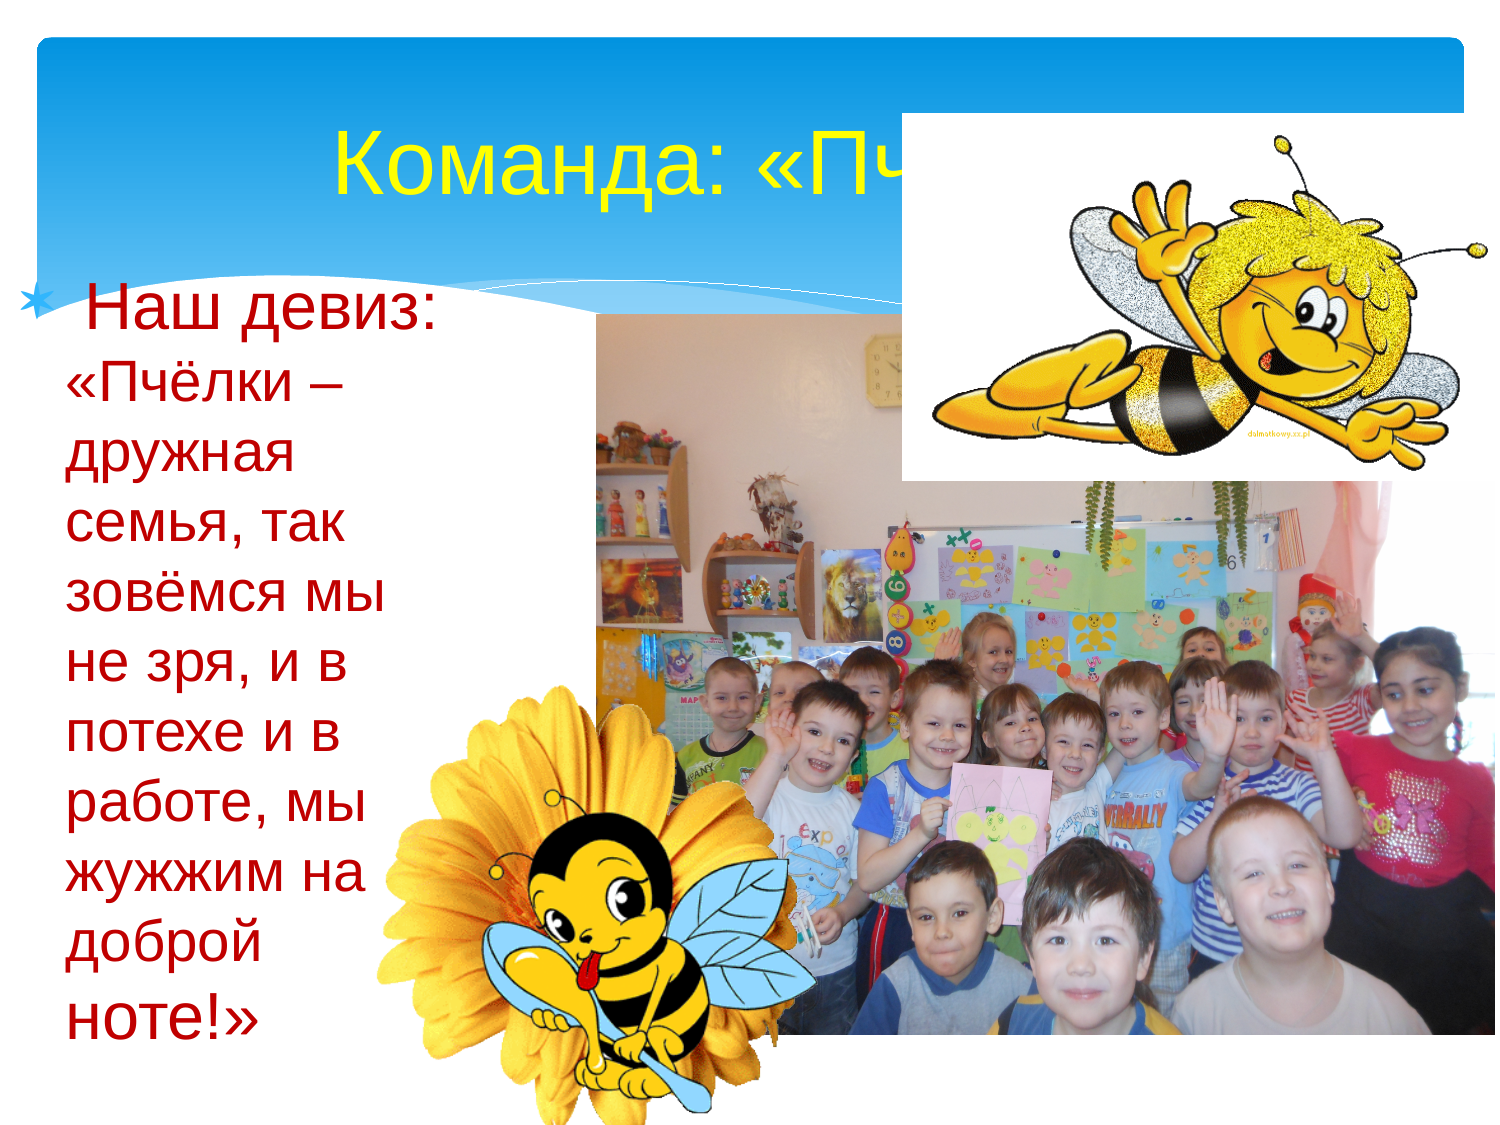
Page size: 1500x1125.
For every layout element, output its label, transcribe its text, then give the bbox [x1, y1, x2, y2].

list Наш девиз: «Пчёлки – дружная семья, так зовёмся мы не зря, и в потехе и в работе, мы жужжим на доброй ноте!» [5, 255, 479, 1083]
title Команда: «Пчёлки» [74, 55, 1426, 262]
picture [373, 113, 1500, 1125]
